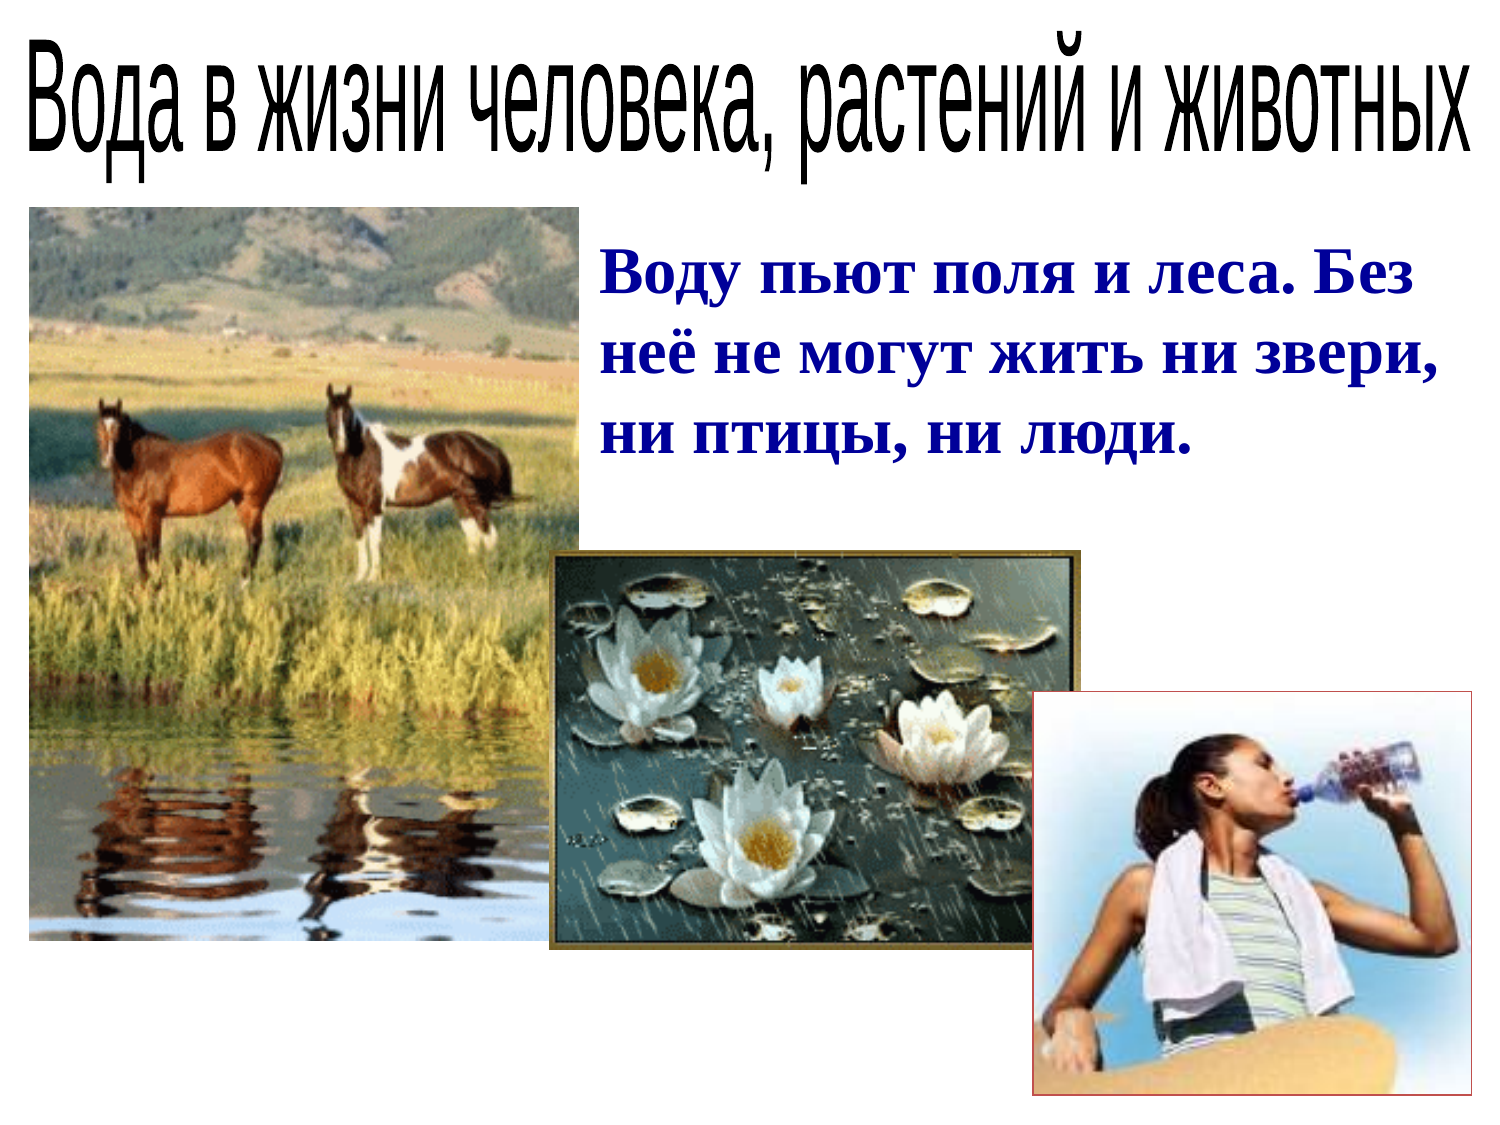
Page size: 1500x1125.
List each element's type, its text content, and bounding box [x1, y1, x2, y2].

text_box Воду пьют поля и леса. Без неё не могут жить ни звери, ни птицы, ни люди. [584, 219, 1500, 475]
picture [29, 207, 1471, 1095]
